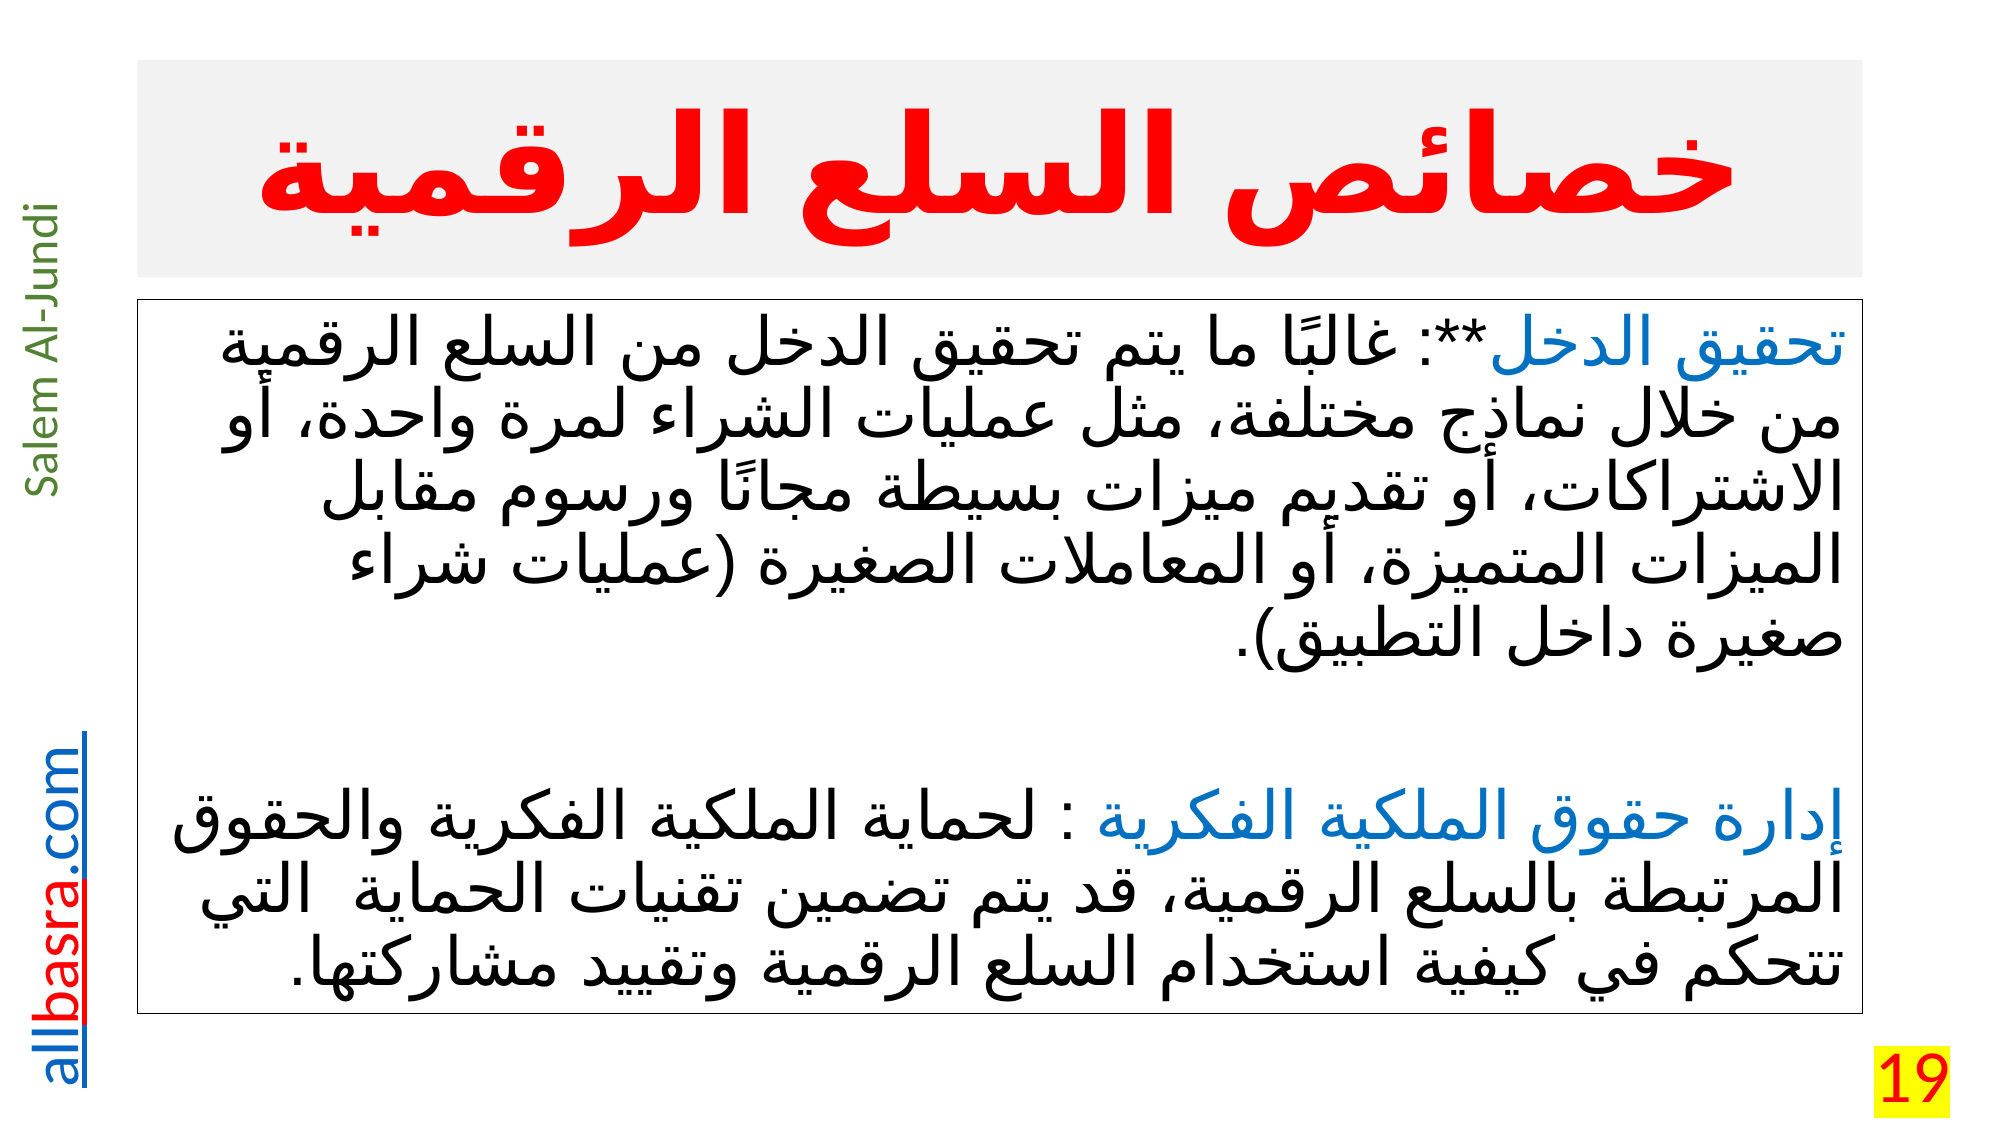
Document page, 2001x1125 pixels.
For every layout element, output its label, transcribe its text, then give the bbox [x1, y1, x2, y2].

list تحقيق الدخل**: غالبًا ما يتم تحقيق الدخل من السلع الرقمية من خلال نماذج مختلفة، مثل عمليات الشراء لمرة واحدة، أو الاشتراكات، أو تقديم ميزات بسيطة مجانًا ورسوم مقابل الميزات المتميزة، أو المعاملات الصغيرة (عمليات شراء صغيرة داخل التطبيق). إدارة حقوق الملكية الفكرية : لحماية الملكية الفكرية والحقوق المرتبطة بالسلع الرقمية، قد يتم تضمين تقنيات الحماية التي تتحكم في كيفية استخدام السلع الرقمية وتقييد مشاركتها. [137, 299, 1863, 1014]
title خصائص السلع الرقمية [137, 59, 1863, 278]
slide_number 19 [1840, 1027, 1984, 1118]
